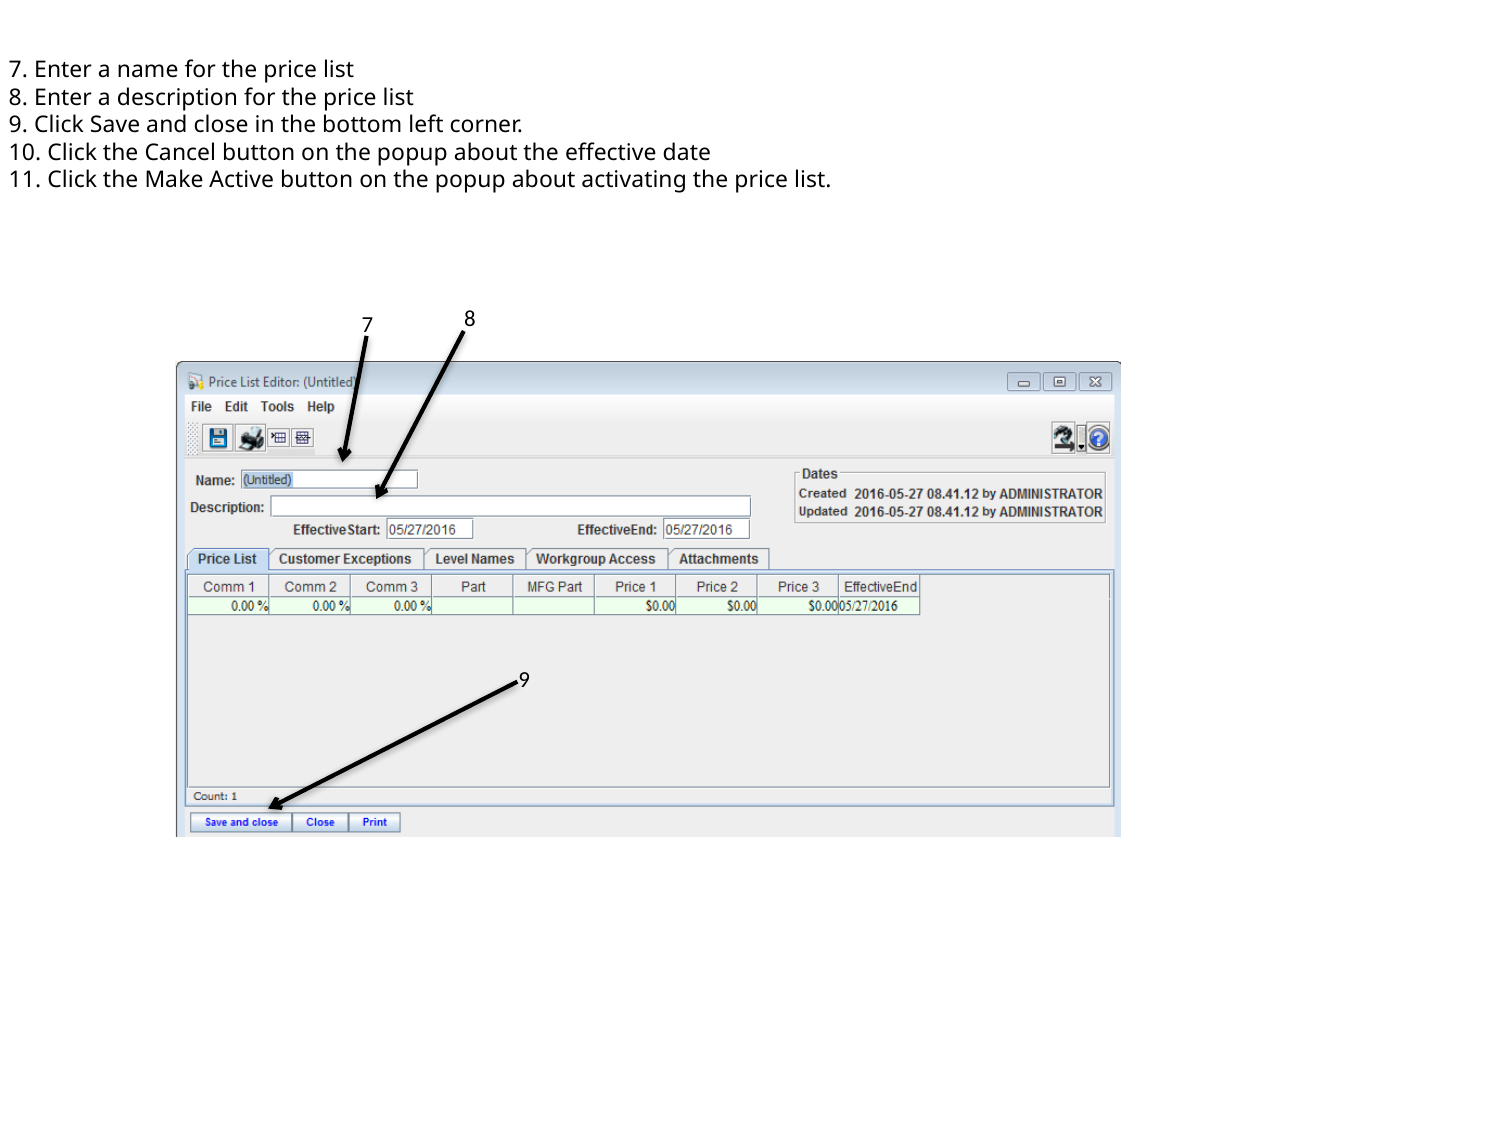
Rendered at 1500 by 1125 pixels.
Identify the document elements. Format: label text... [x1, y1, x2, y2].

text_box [175, 298, 1121, 837]
text_box 7. Enter a name for the price list 8. Enter a description for the price list 9. Click Save and close in the bottom left corner. 10. Click the Cancel button on the popup about the effective date 11. Click the Make Active button on the popup about activating the price list. [0, 150, 1500, 228]
text_box 7. Enter a name for the price list 8. Enter a description for the price list 9. Click Save and close in the bottom left corner. 10. Click the Cancel button on the popup about the effective date 11. Click the Make Active button on the popup about activating the price list. [0, 47, 1500, 74]
text_box [0, 74, 1500, 150]
